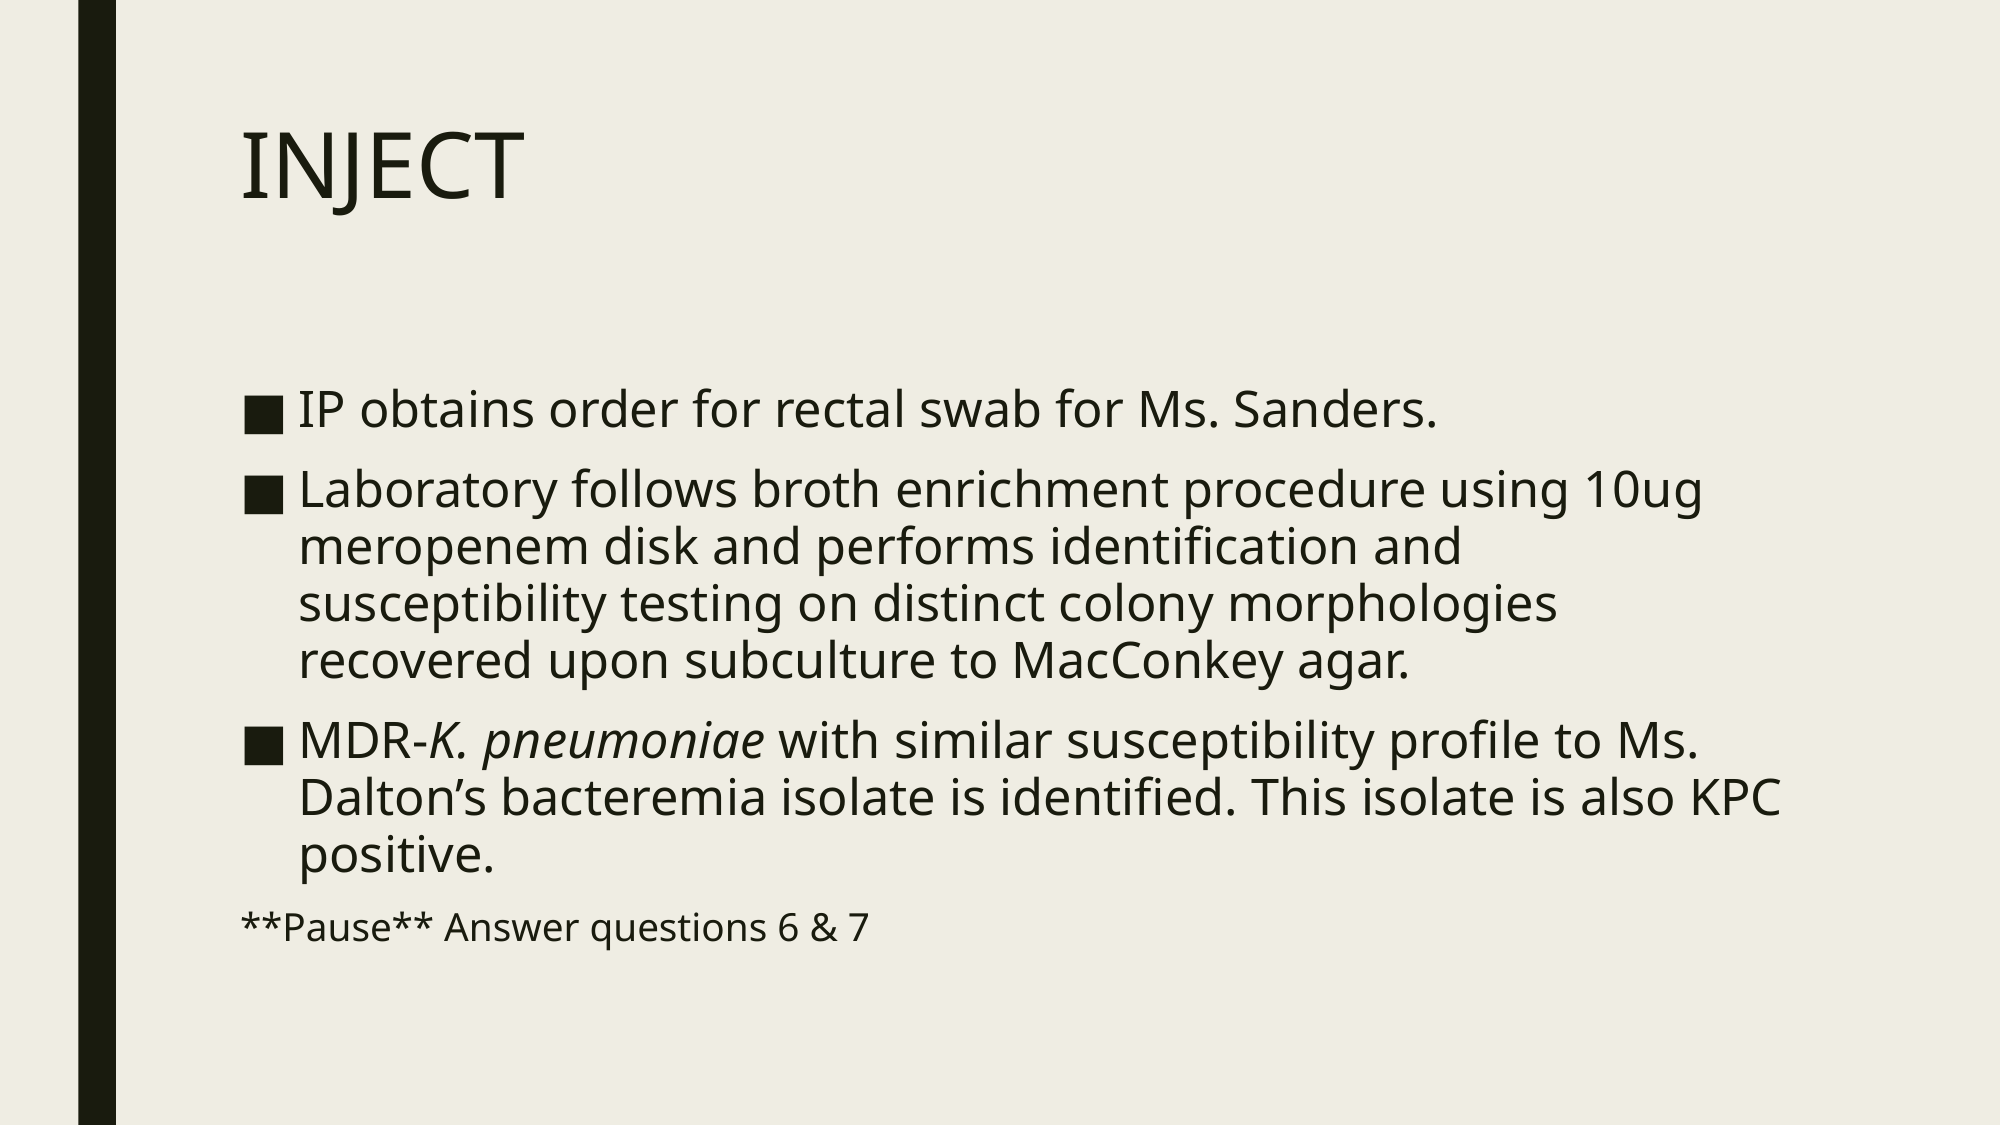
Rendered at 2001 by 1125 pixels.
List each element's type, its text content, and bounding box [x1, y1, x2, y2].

title INJECT [225, 112, 1800, 357]
list IP obtains order for rectal swab for Ms. Sanders. Laboratory follows broth enrichment procedure using 10ug meropenem disk and performs identification and susceptibility testing on distinct colony morphologies recovered upon subculture to MacConkey agar. MDR-K. pneumoniae with similar susceptibility profile to Ms. Dalton’s bacteremia isolate is identified. This isolate is also KPC positive. **Pause** Answer questions 6 & 7 [225, 375, 1800, 963]
